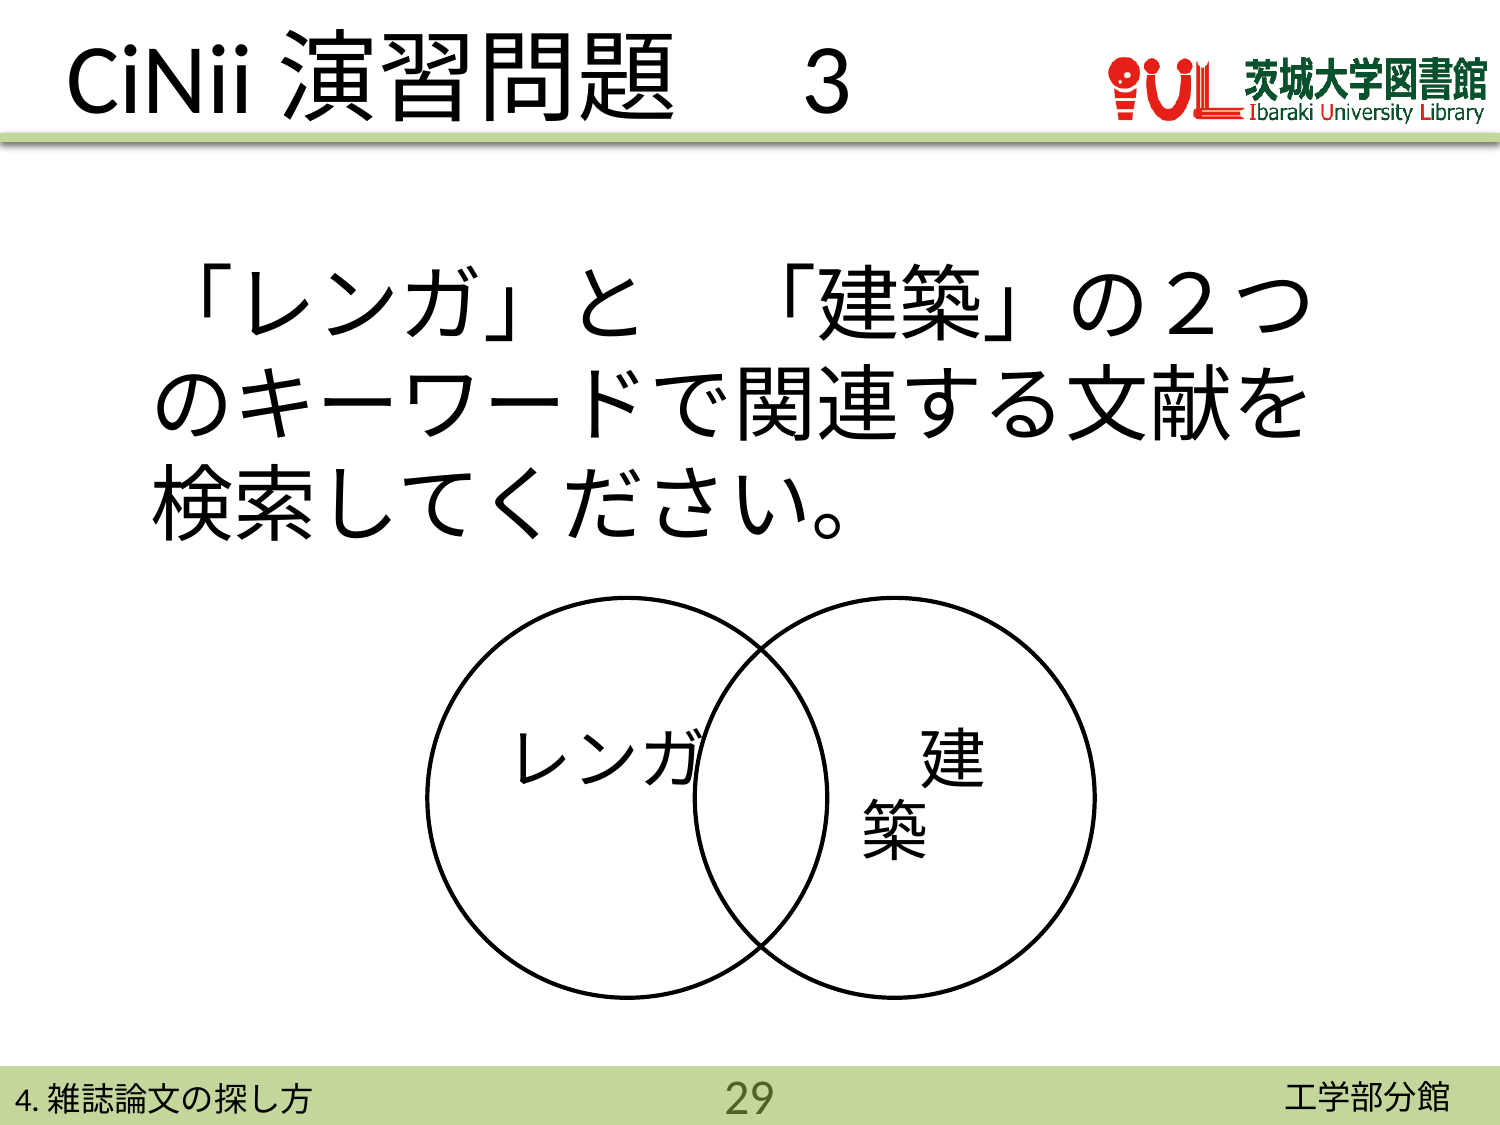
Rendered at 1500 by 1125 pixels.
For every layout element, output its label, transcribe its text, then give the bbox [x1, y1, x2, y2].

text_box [229, 597, 1231, 1125]
picture [1104, 54, 1489, 124]
text_box 「レンガ」と 「建築」の２つのキーワードで関連する文献を検索してください。 [135, 243, 1412, 559]
text_box 4.雑誌論文の探し方 [0, 1070, 224, 1125]
title CiNii演習問題 3 [51, 8, 1069, 139]
